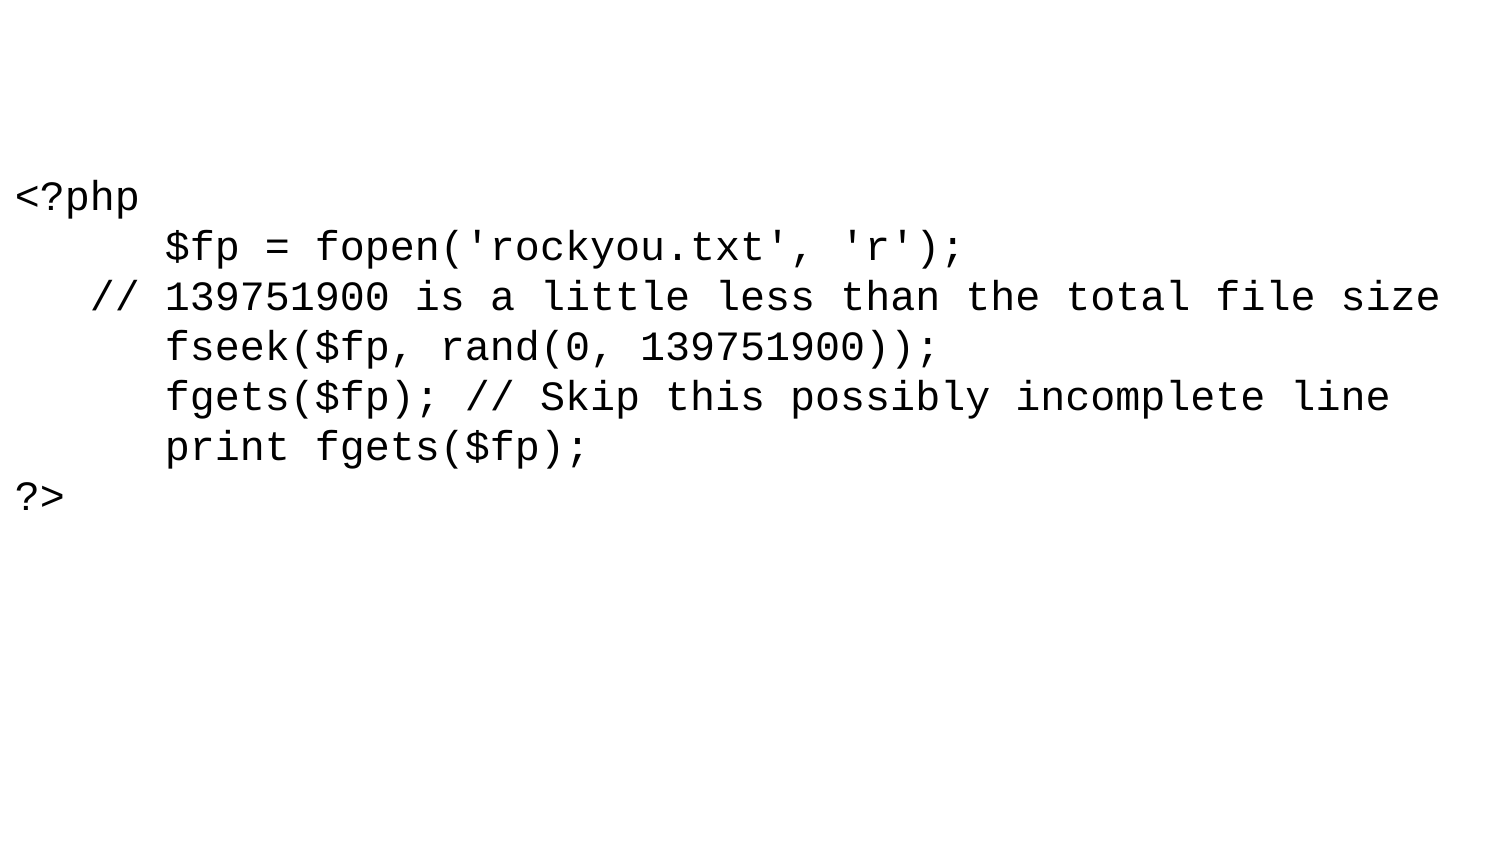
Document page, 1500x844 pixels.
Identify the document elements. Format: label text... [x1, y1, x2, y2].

text_box <?php $fp = fopen('rockyou.txt', 'r'); // 139751900 is a little less than the total file size fseek($fp, rand(0, 139751900)); fgets($fp); // Skip this possibly incomplete line print fgets($fp); ?> [0, 161, 1500, 527]
